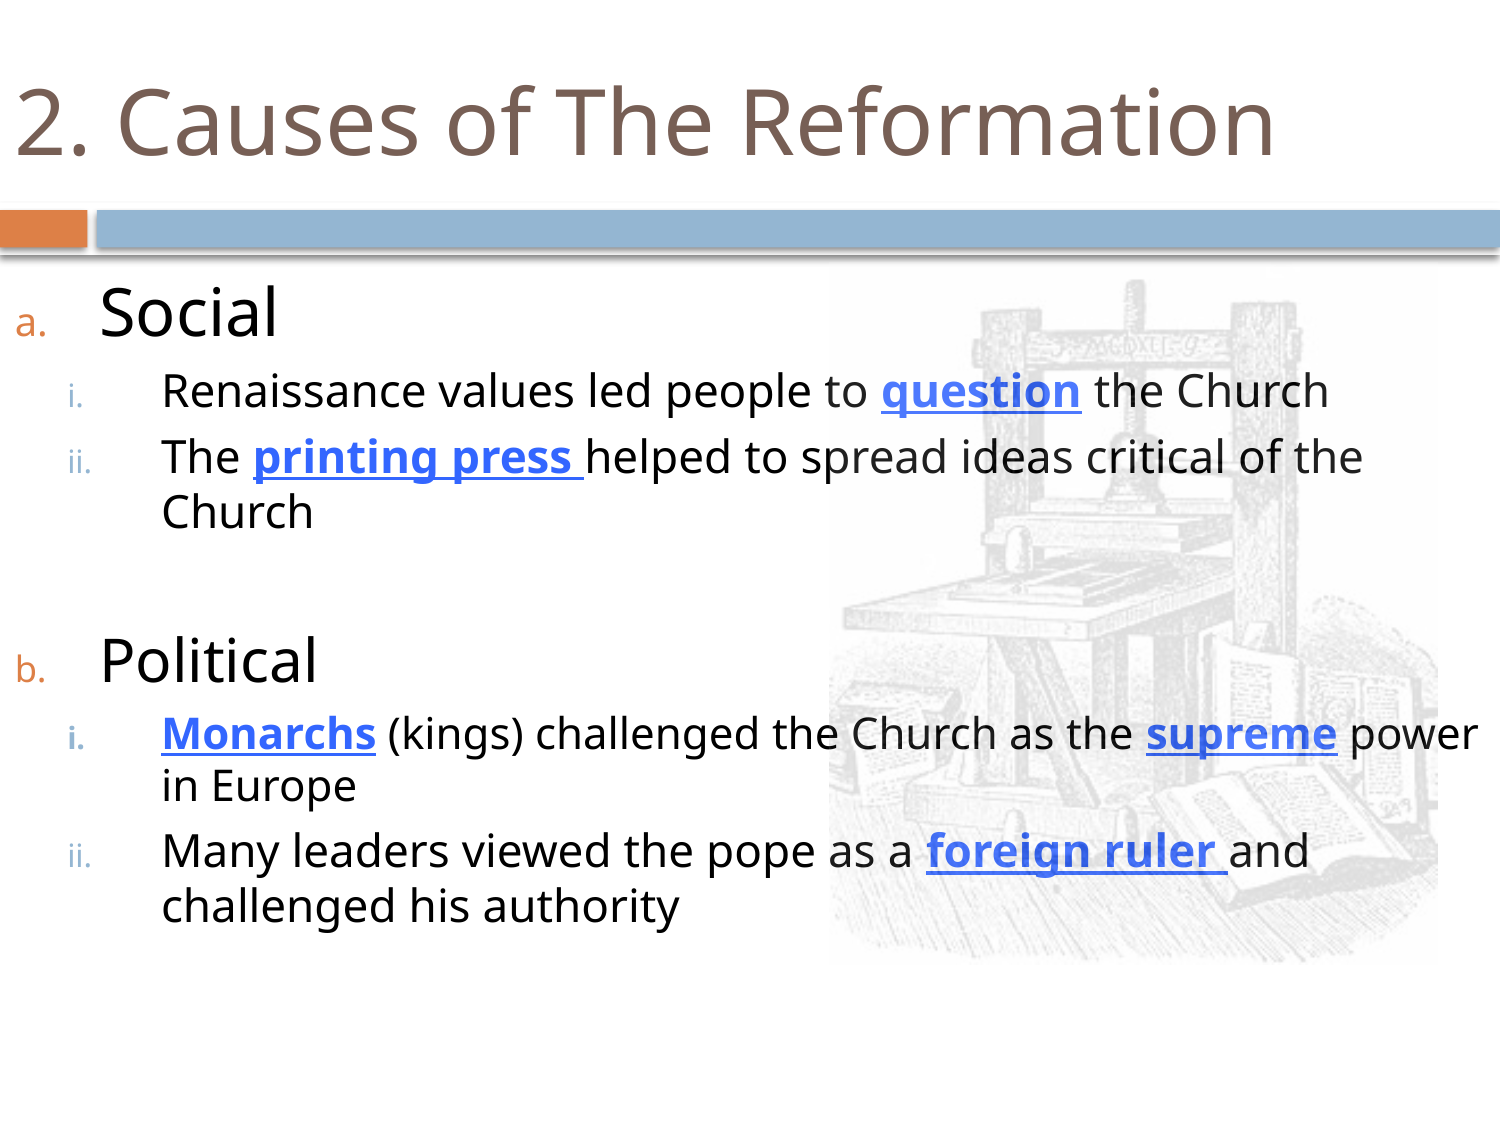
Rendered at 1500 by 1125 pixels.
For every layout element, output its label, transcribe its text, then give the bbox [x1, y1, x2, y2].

picture [828, 262, 1439, 965]
list Social Renaissance values led people to question the Church The printing press helped to spread ideas critical of the Church Political Monarchs (kings) challenged the Church as the supreme power in Europe Many leaders viewed the pope as a foreign ruler and challenged his authority [0, 262, 1500, 1000]
title 2. Causes of The Reformation [0, 37, 1438, 200]
